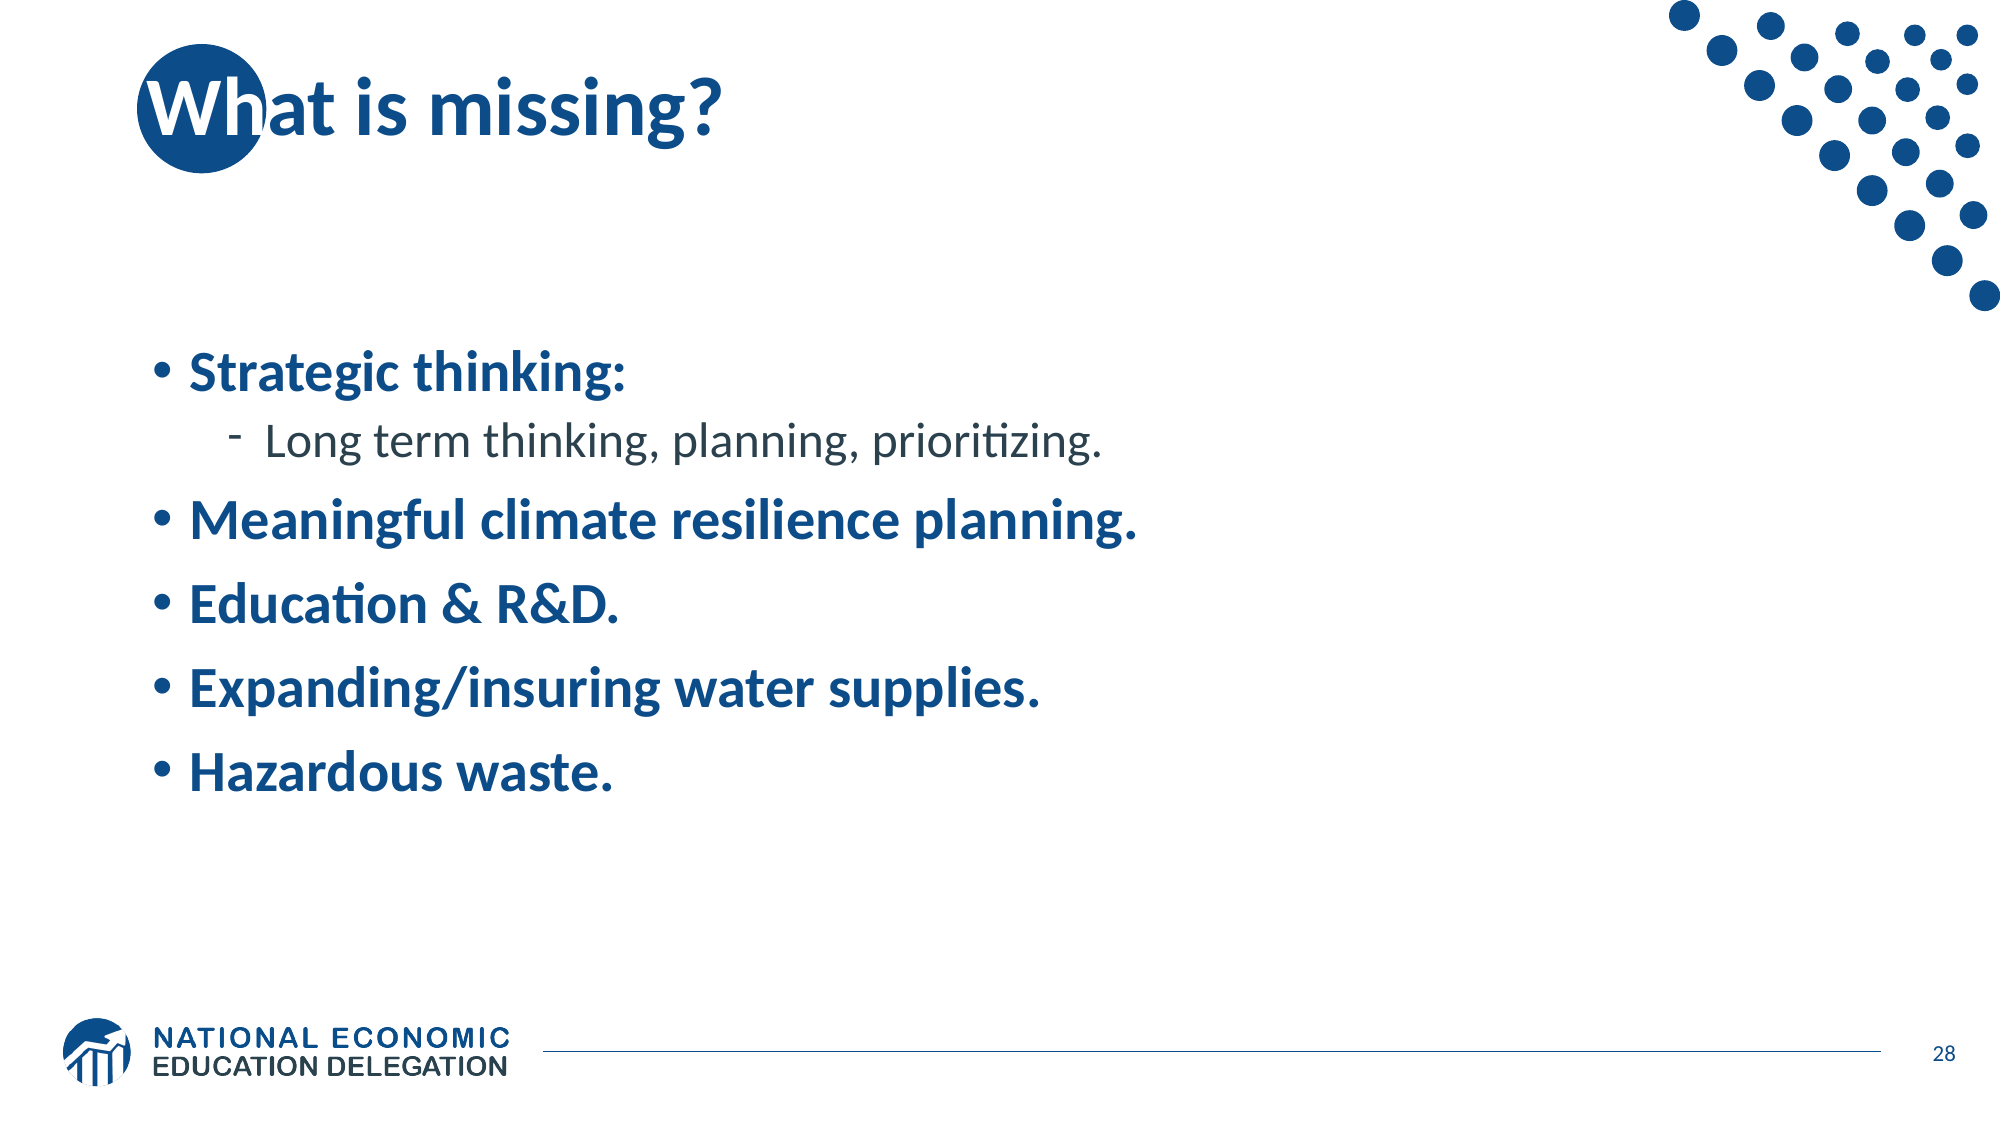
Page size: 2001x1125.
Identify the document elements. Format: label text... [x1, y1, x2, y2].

slide_number 28 [1521, 1022, 1972, 1082]
title What is missing? [131, 0, 1857, 218]
list Strategic thinking: Long term thinking, planning, prioritizing. Meaningful climate resilience planning. Education & R&D. Expanding/insuring water supplies. Hazardous waste. [137, 257, 1863, 972]
picture [55, 1013, 520, 1091]
